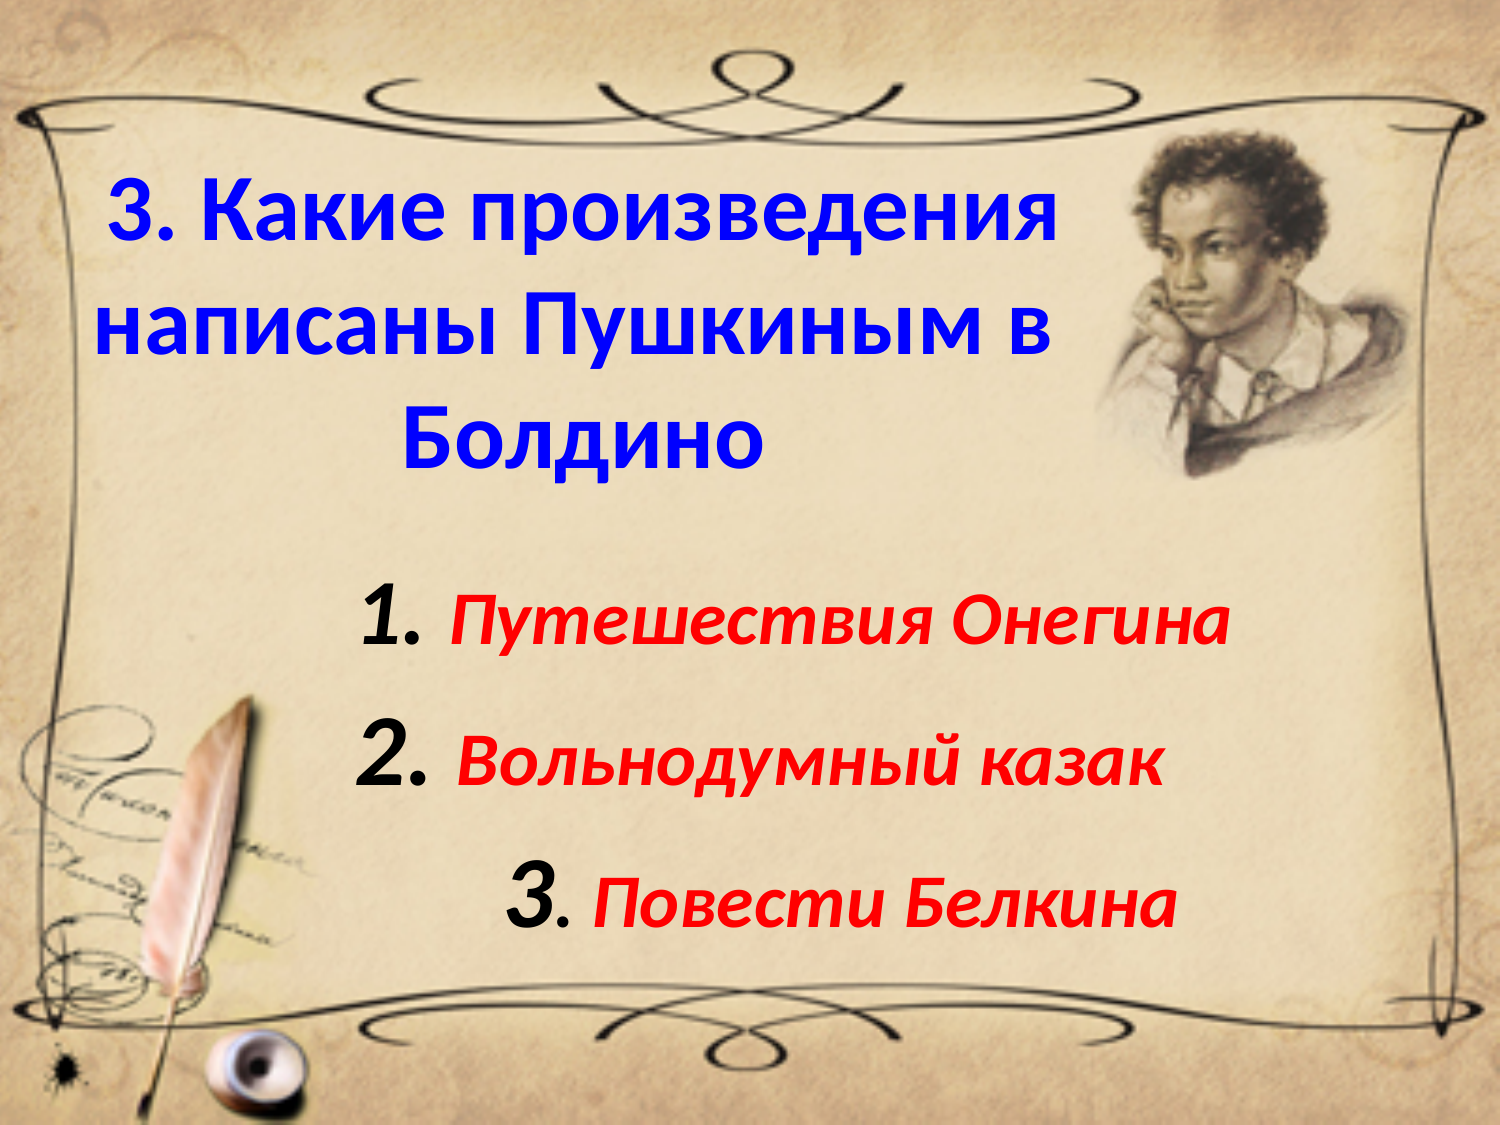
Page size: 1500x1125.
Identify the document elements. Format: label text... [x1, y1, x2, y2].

picture [0, 0, 1500, 1125]
title 3. Какие произведения написаны Пушкиным в Болдино [70, 93, 1097, 539]
list 1. Путешествия Онегина 2. Вольнодумный казак 3. Повести Белкина [339, 468, 1343, 958]
